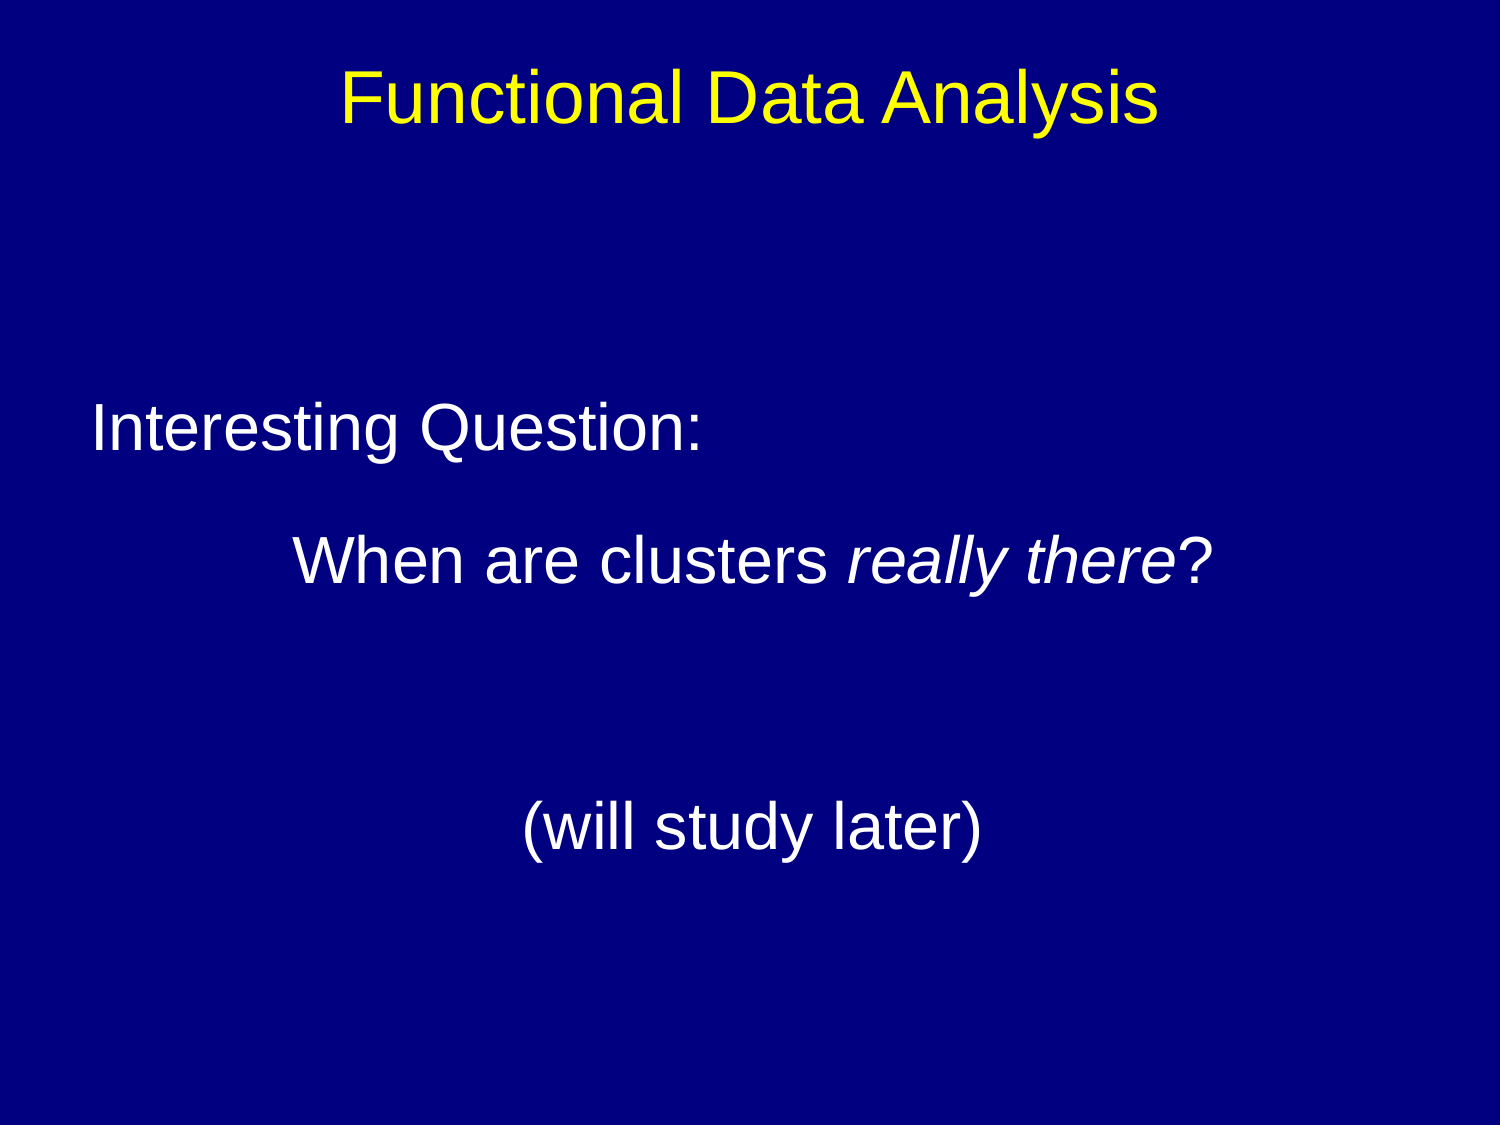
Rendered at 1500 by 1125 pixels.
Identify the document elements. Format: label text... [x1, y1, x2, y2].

title Functional Data Analysis [112, 0, 1388, 188]
list Interesting Question: When are clusters really there? (will study later) [75, 242, 1432, 1100]
